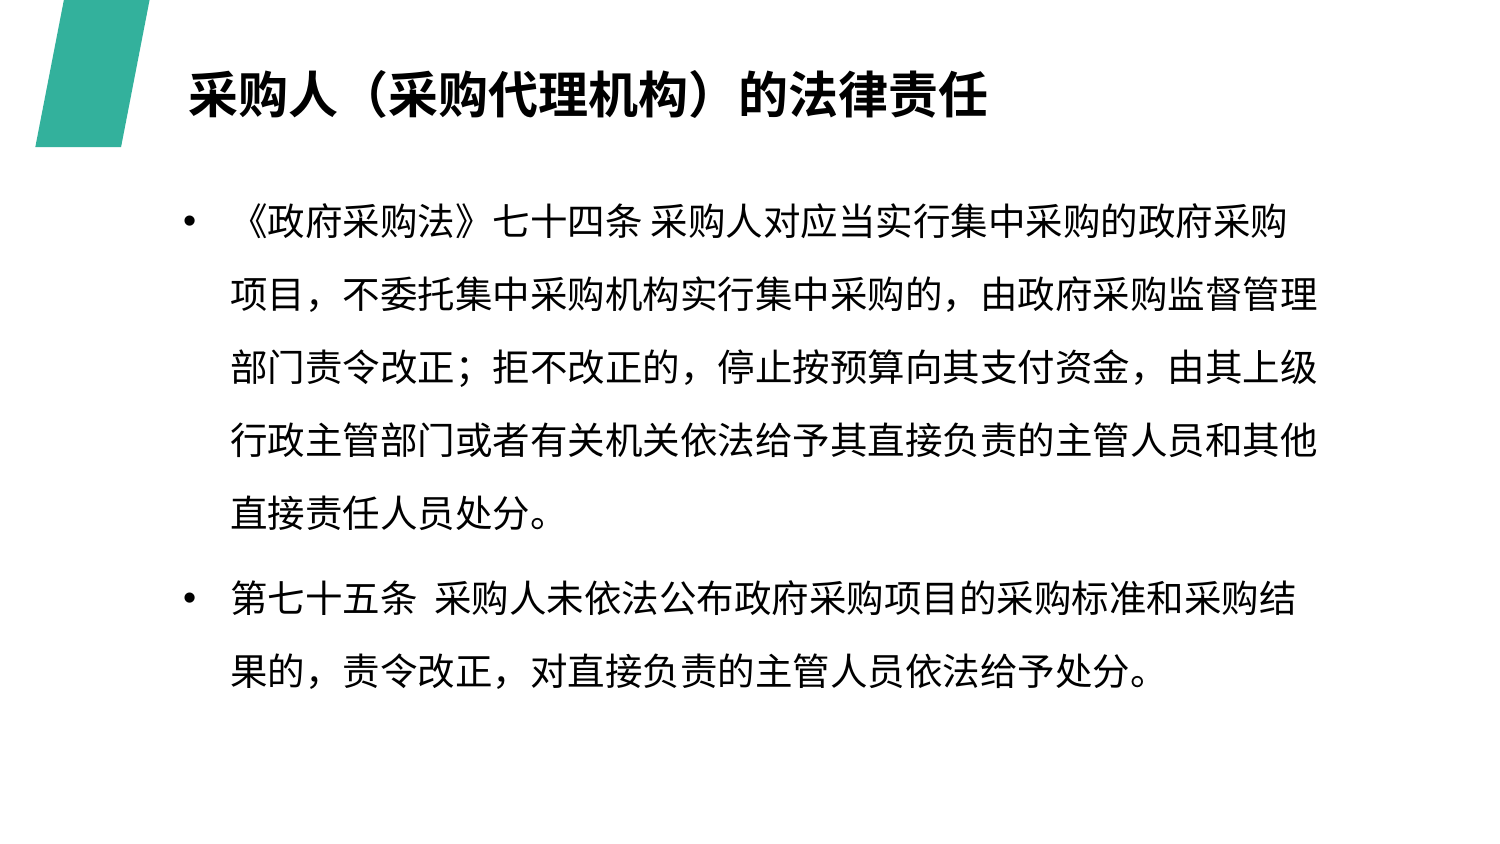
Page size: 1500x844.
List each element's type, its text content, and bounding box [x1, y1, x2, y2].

text_box 《政府采购法》七十四条 采购人对应当实行集中采购的政府采购项目，不委托集中采购机构实行集中采购的，由政府采购监督管理部门责令改正；拒不改正的，停止按预算向其支付资金，由其上级行政主管部门或者有关机关依法给予其直接负责的主管人员和其他直接责任人员处分。 第七十五条 采购人未依法公布政府采购项目的采购标准和采购结果的，责令改正，对直接负责的主管人员依法给予处分。 [168, 162, 1333, 786]
text_box 采购人（采购代理机构）的法律责任 [173, 55, 1004, 131]
